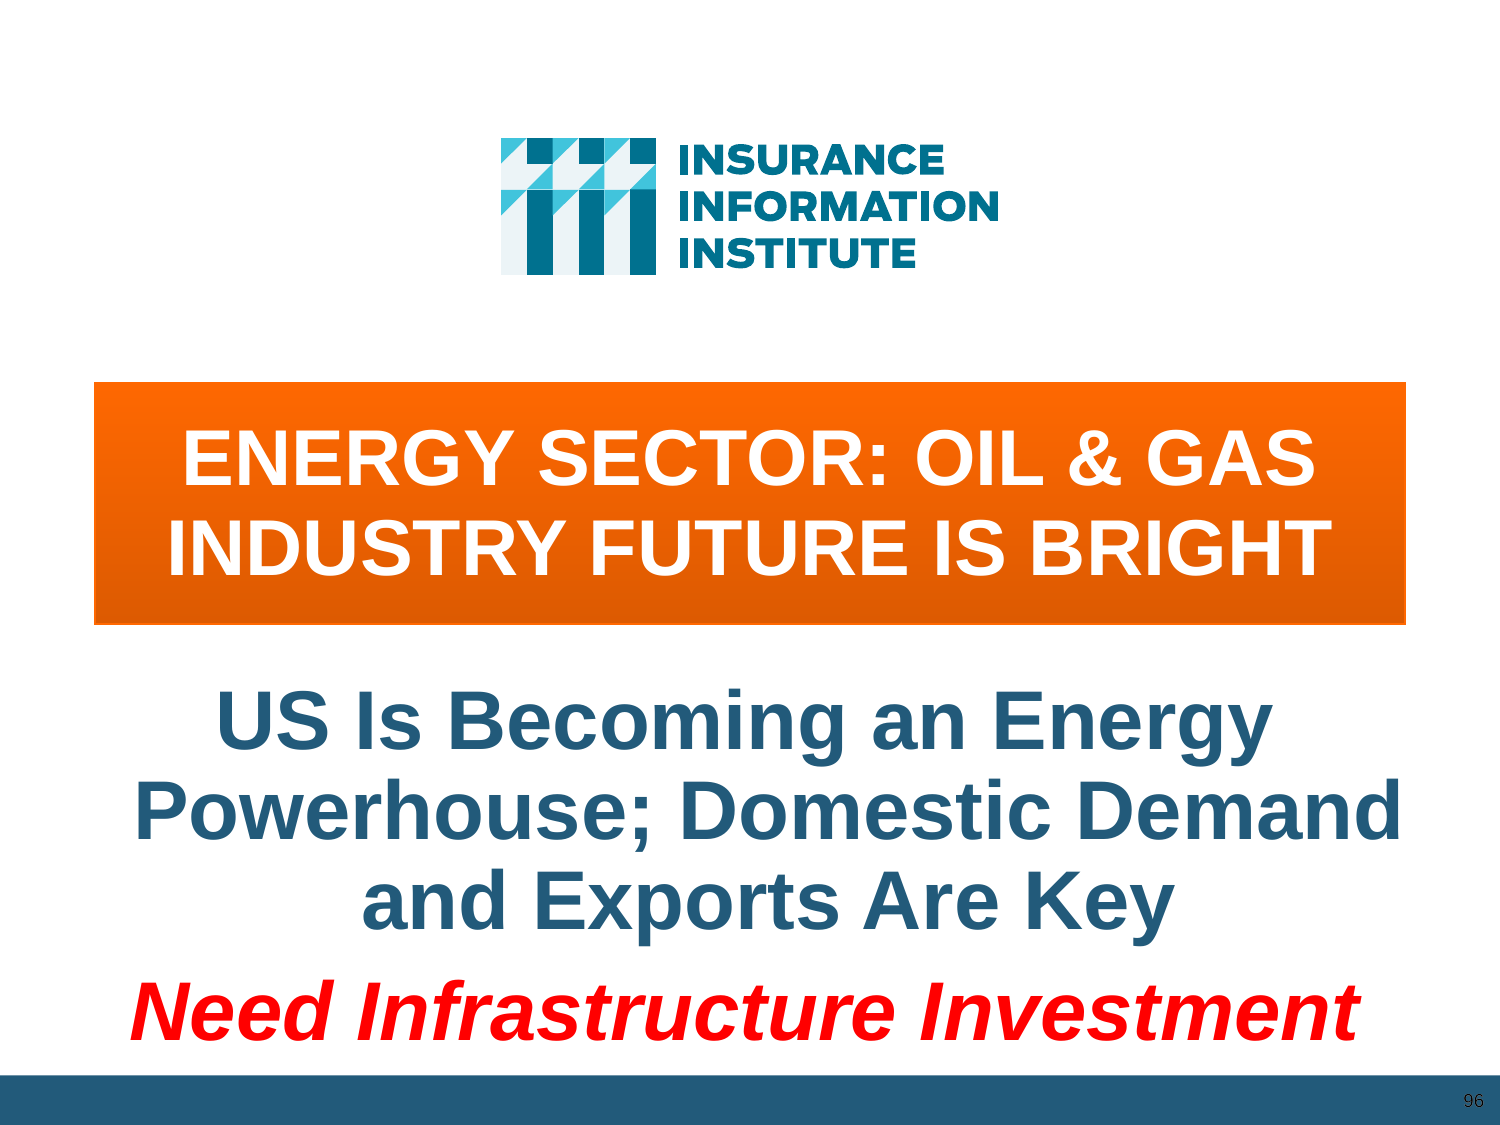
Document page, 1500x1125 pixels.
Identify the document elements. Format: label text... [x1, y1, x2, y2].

text_box [0, 1075, 1500, 1125]
slide_number 96 [1410, 1091, 1485, 1112]
text_box US Is Becoming an Energy Powerhouse; Domestic Demand and Exports Are Key Need Infrastructure Investment [67, 670, 1423, 1066]
picture [500, 137, 998, 275]
title ENERGY SECTOR: OIL & GAS INDUSTRY FUTURE IS BRIGHT [95, 382, 1405, 625]
